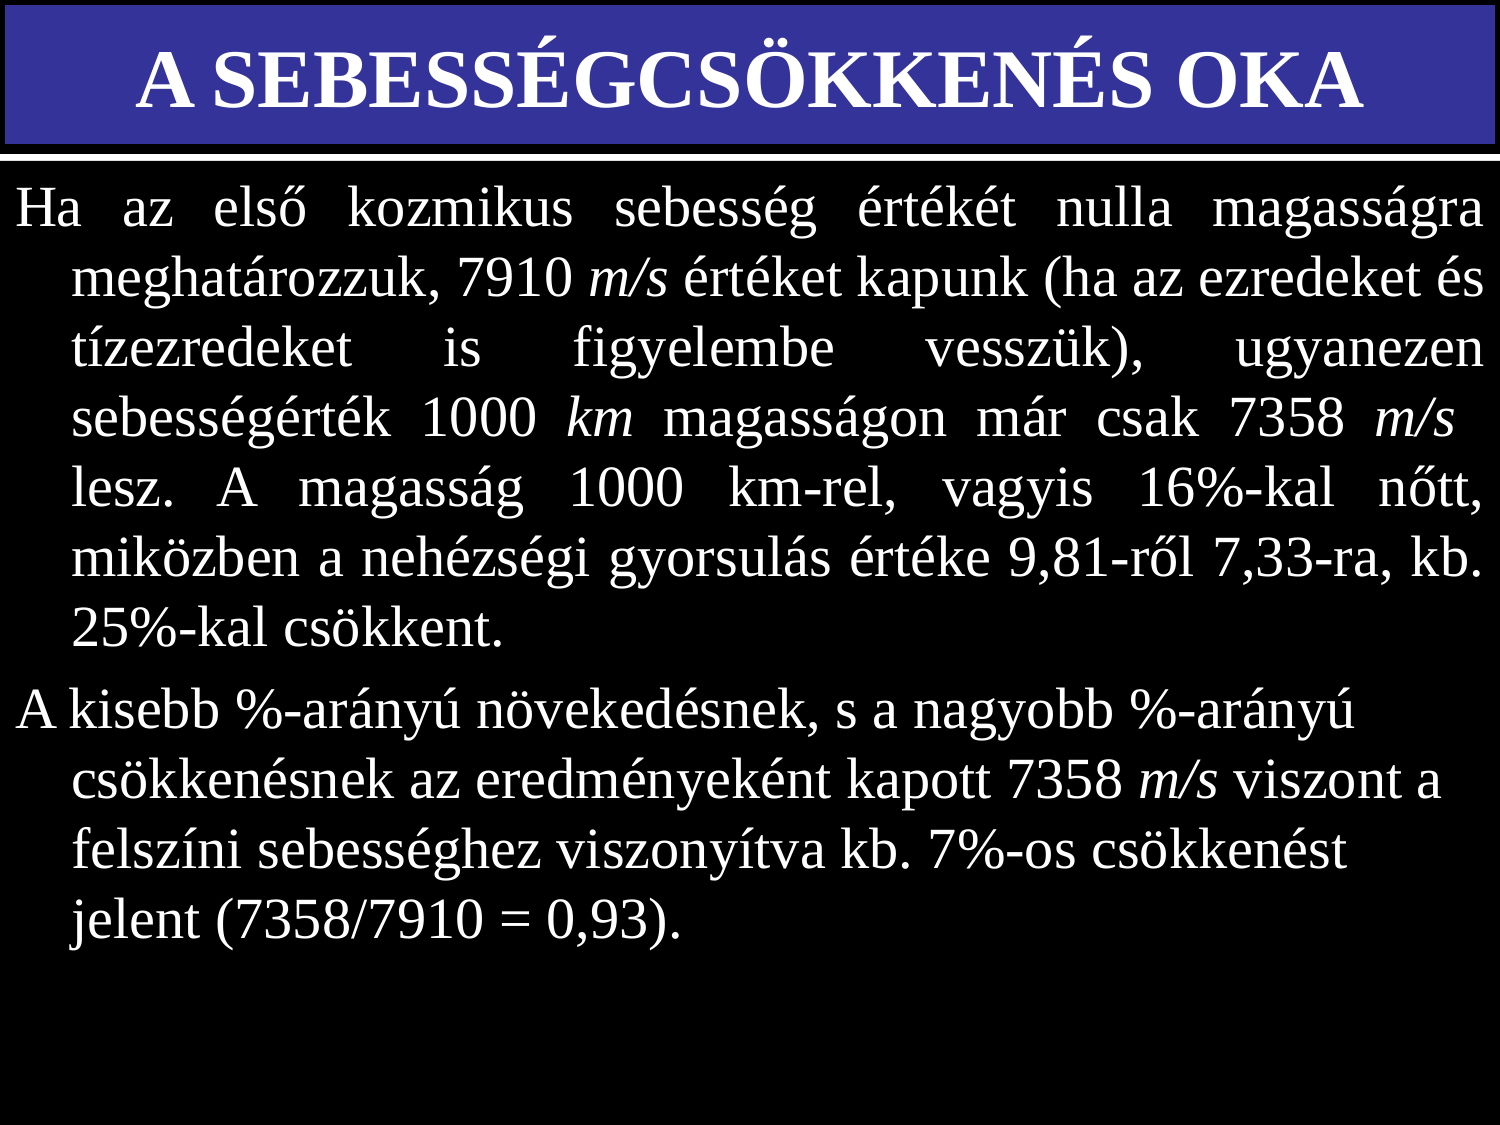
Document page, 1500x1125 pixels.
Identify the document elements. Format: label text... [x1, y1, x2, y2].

list Ha az első kozmikus sebesség értékét nulla magasságra meghatározzuk, 7910 m/s értéket kapunk (ha az ezredeket és tízezredeket is figyelembe vesszük), ugyanezen sebességérték 1000 km magasságon már csak 7358 m/s lesz. A magasság 1000 km-rel, vagyis 16%-kal nőtt, miközben a nehézségi gyorsulás értéke 9,81-ről 7,33-ra, kb. 25%-kal csökkent. A kisebb %-arányú növekedésnek, s a nagyobb %-arányú csökkenésnek az eredményeként kapott 7358 m/s viszont a felszíni sebességhez viszonyítva kb. 7%-os csökkenést jelent (7358/7910 = 0,93). [0, 160, 1500, 1125]
title A SEBESSÉGCSÖKKENÉS OKA [0, 0, 1500, 149]
